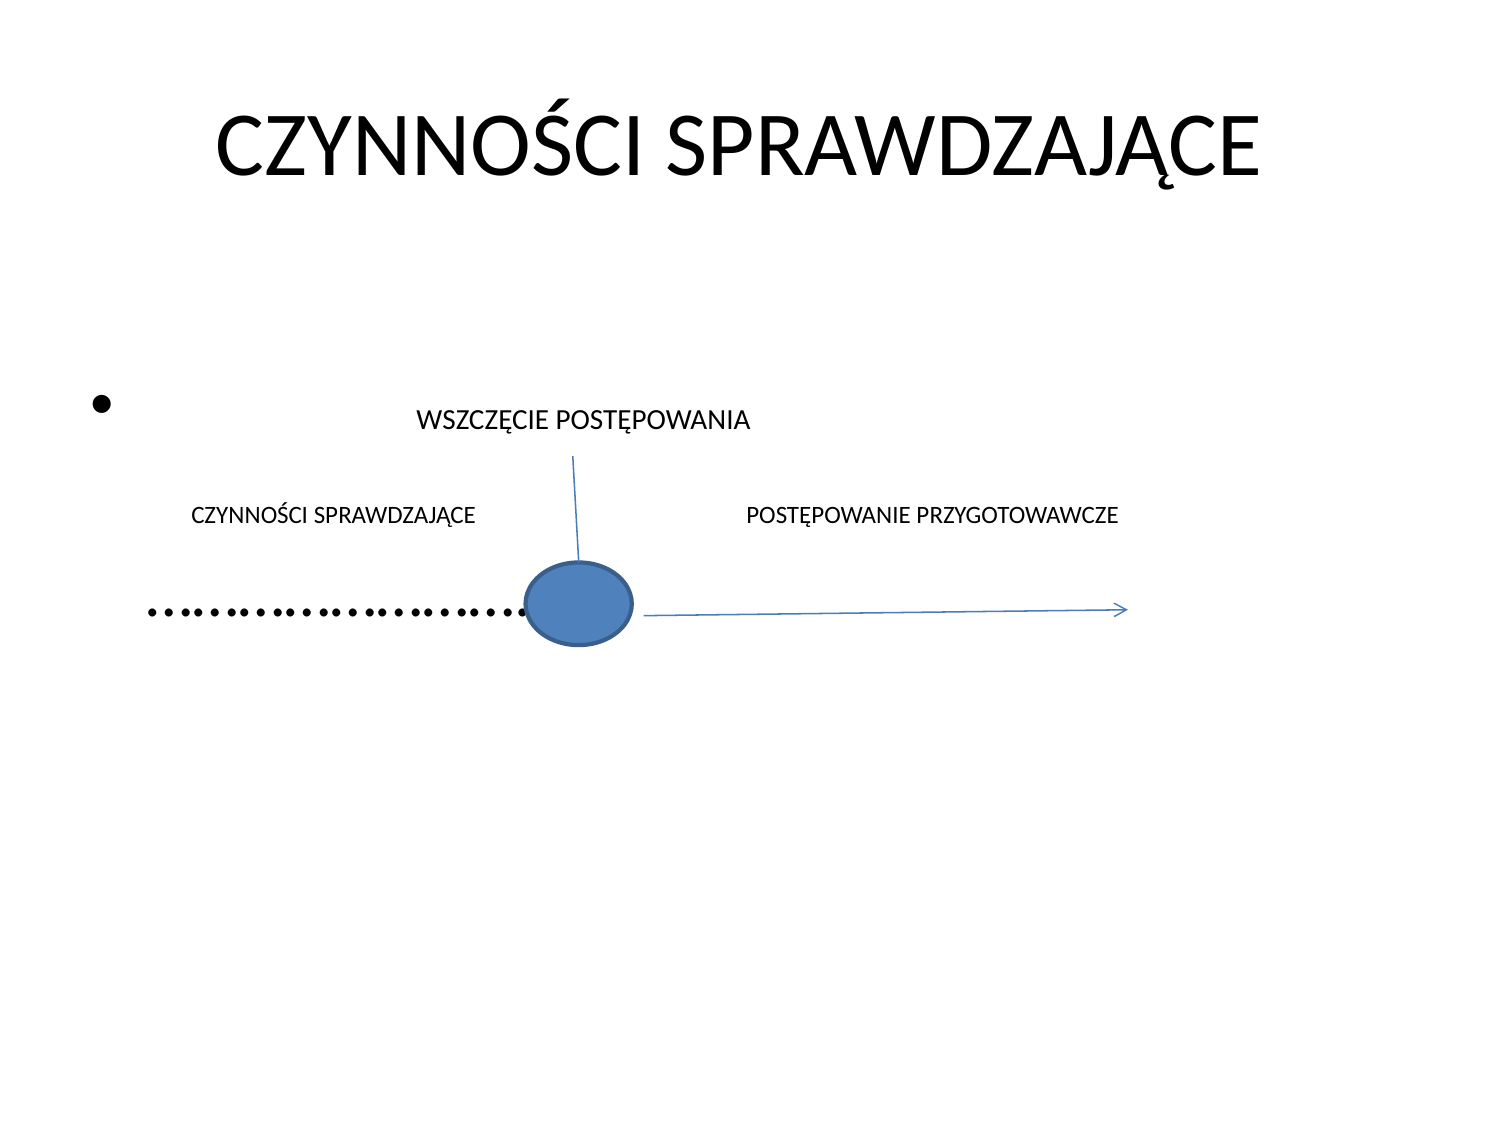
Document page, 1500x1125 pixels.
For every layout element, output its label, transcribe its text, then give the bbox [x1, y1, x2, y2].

text_box [523, 560, 634, 648]
title CZYNNOŚCI SPRAWDZAJĄCE [75, 45, 1425, 233]
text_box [572, 455, 579, 563]
list WSZCZĘCIE POSTĘPOWANIA CZYNNOŚCI SPRAWDZAJĄCE POSTĘPOWANIE PRZYGOTOWAWCZE ……………………. [75, 262, 1425, 1005]
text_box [643, 609, 1129, 616]
